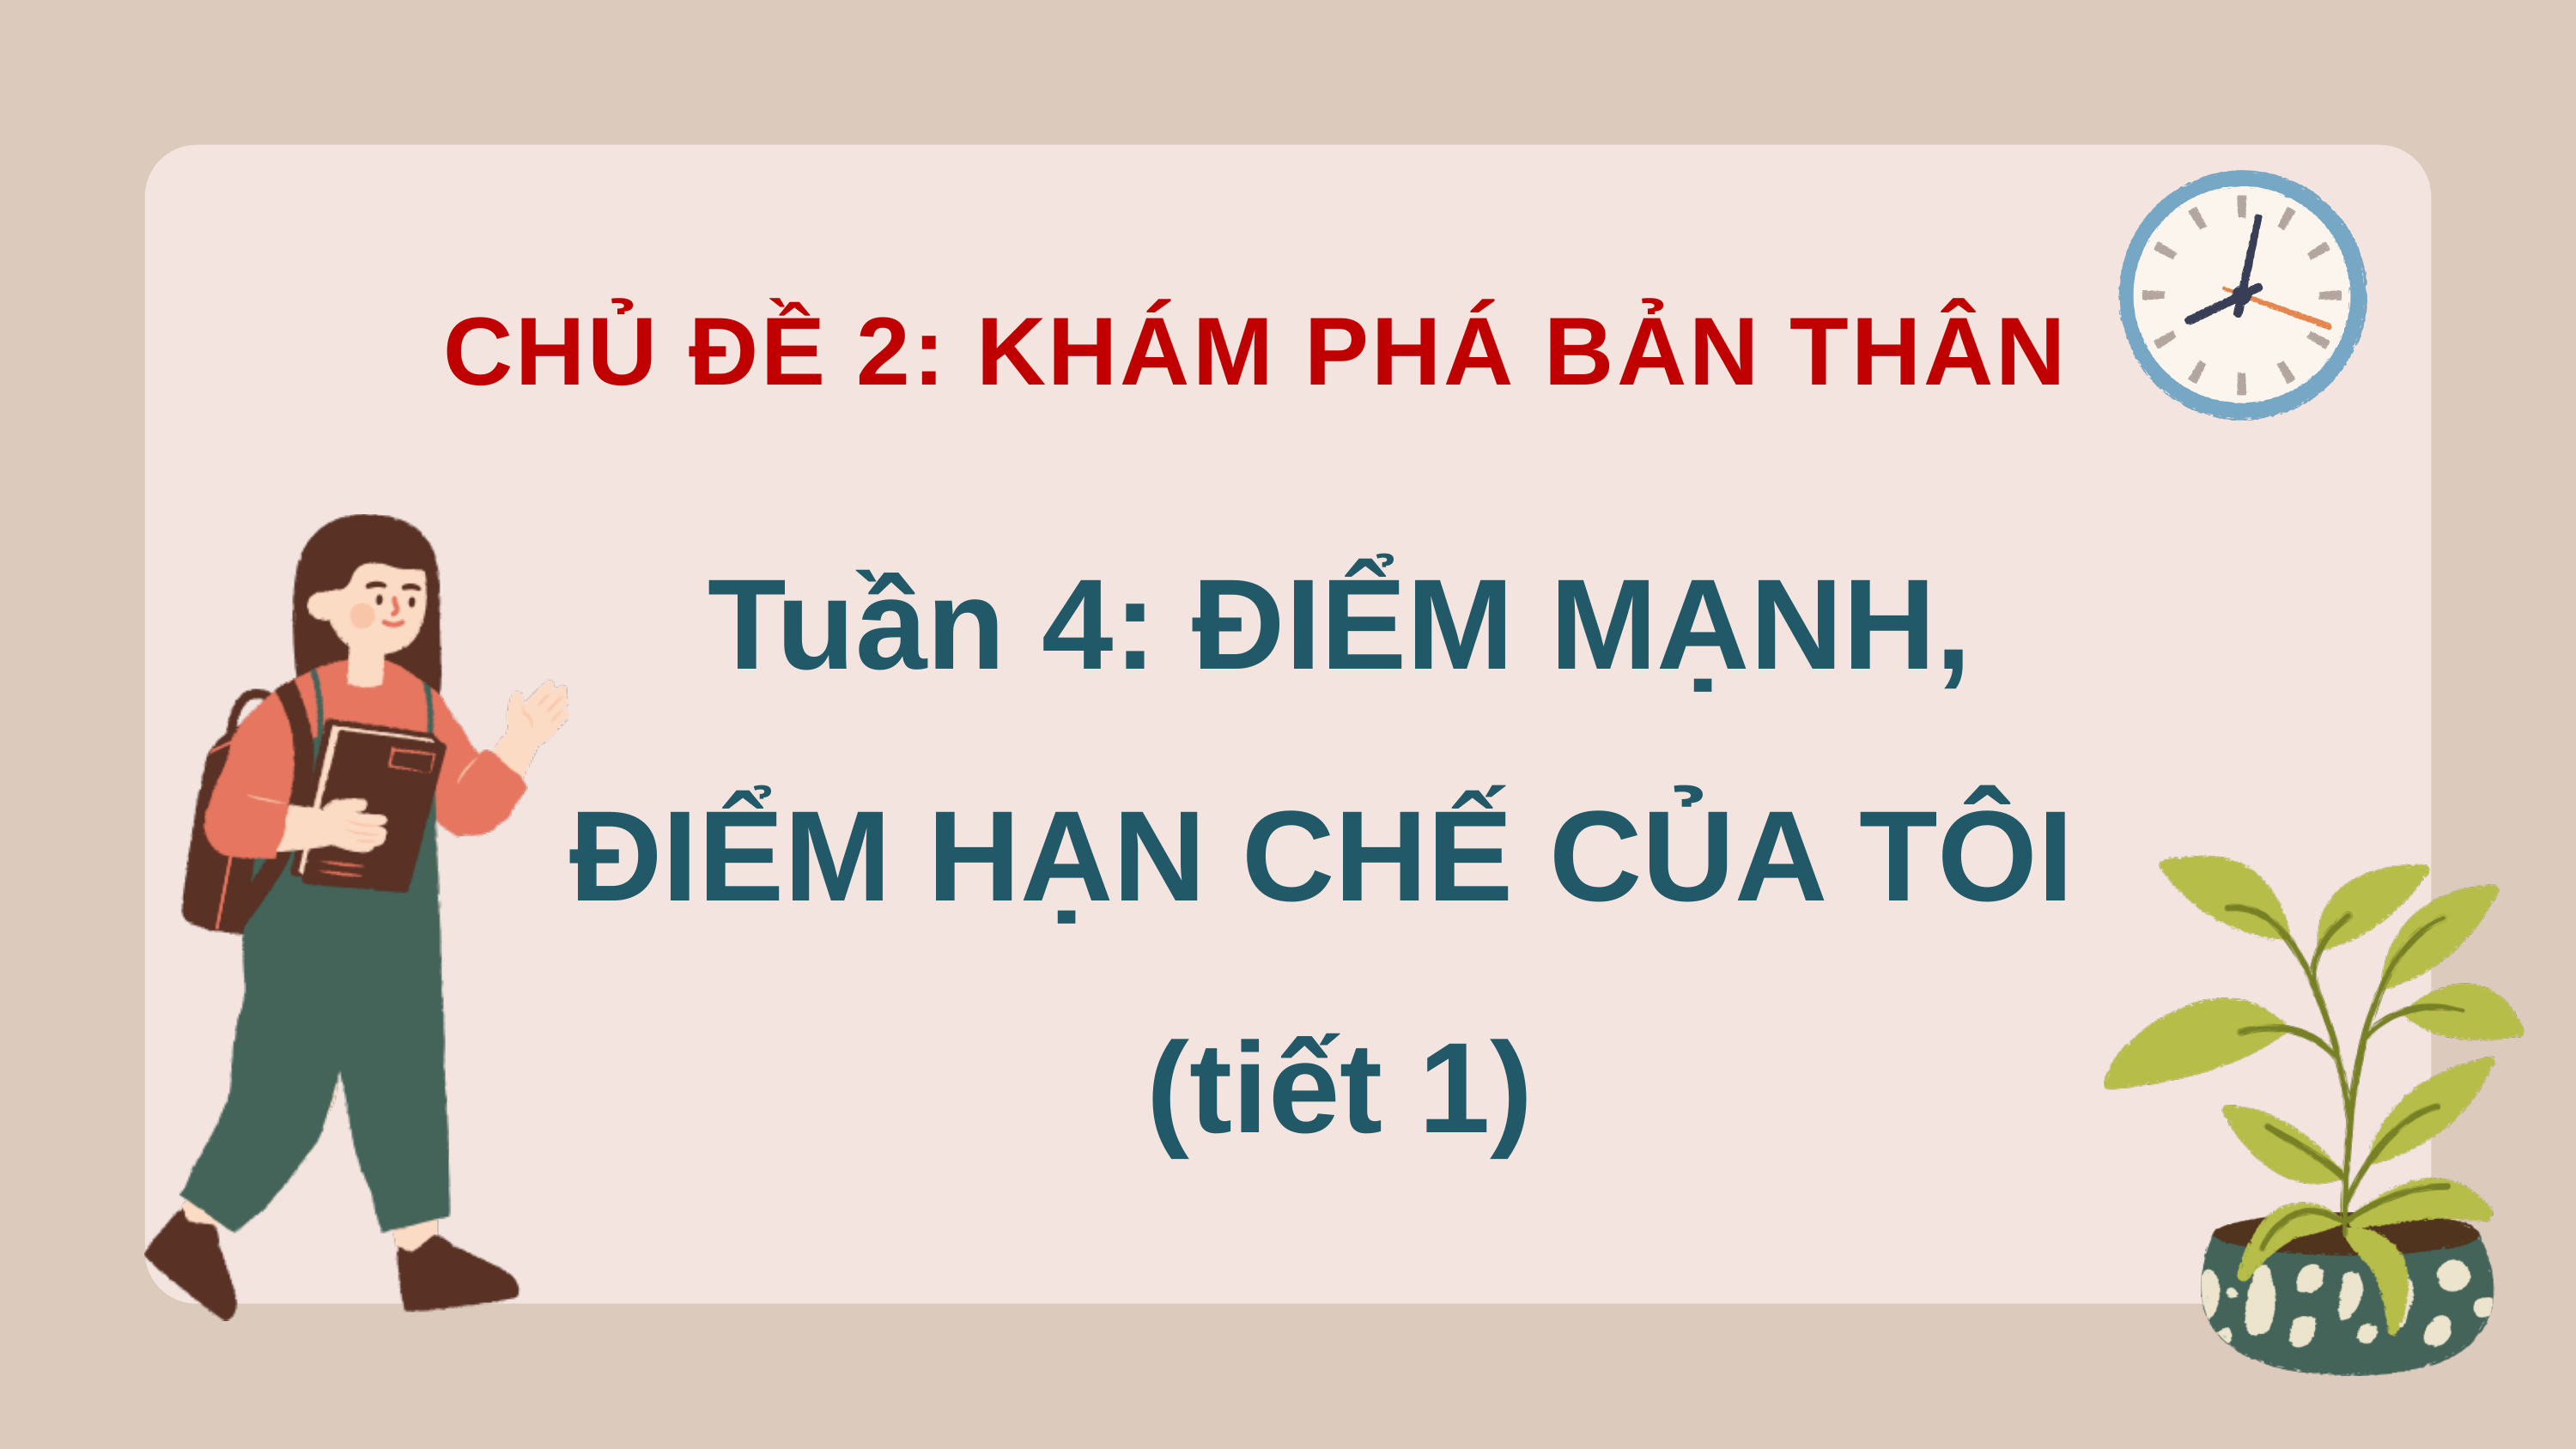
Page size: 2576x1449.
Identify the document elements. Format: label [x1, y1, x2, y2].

picture [2117, 170, 2367, 421]
picture [144, 514, 569, 1322]
picture [2103, 854, 2524, 1376]
text_box [144, 144, 2432, 1304]
